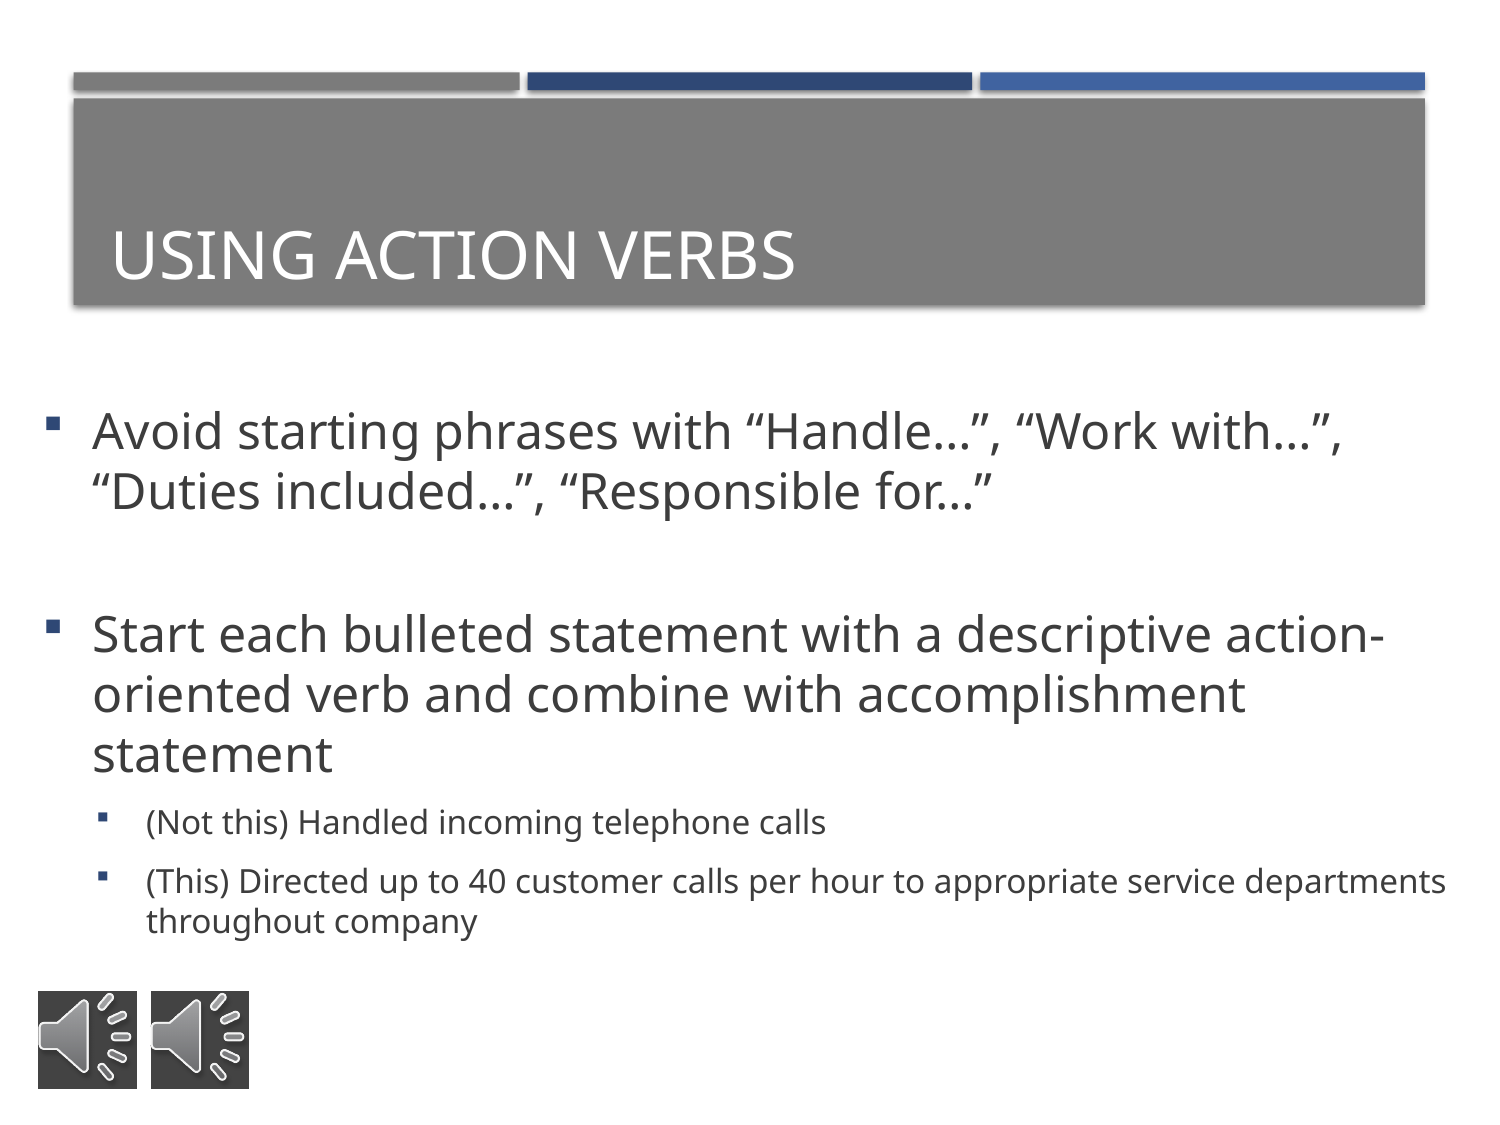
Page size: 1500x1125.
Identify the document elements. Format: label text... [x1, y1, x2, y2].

title Using Action Verbs [95, 122, 1406, 300]
picture [149, 989, 251, 1091]
picture [36, 989, 138, 1091]
list Avoid starting phrases with “Handle…”, “Work with…”, “Duties included…”, “Responsible for…” Start each bulleted statement with a descriptive action-oriented verb and combine with accomplishment statement (Not this) Handled incoming telephone calls (This) Directed up to 40 customer calls per hour to appropriate service departments throughout company [27, 309, 1487, 1125]
